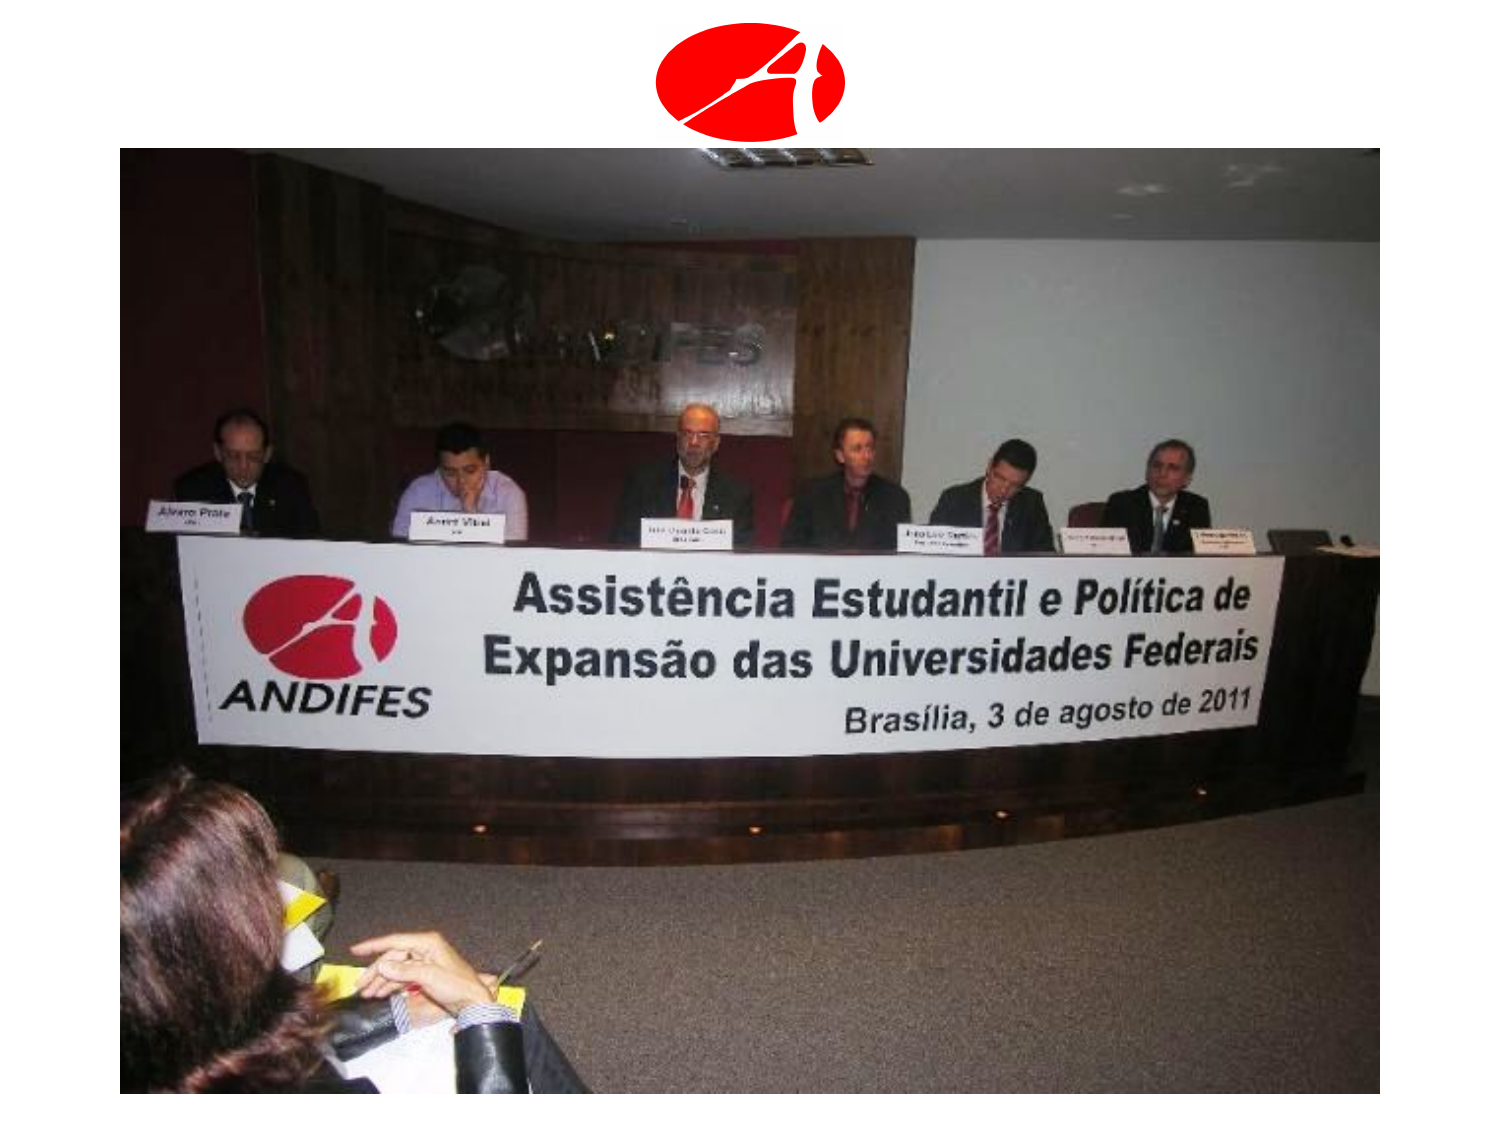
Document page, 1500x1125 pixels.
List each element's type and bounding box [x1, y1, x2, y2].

picture [655, 23, 845, 142]
picture [119, 148, 1381, 1095]
